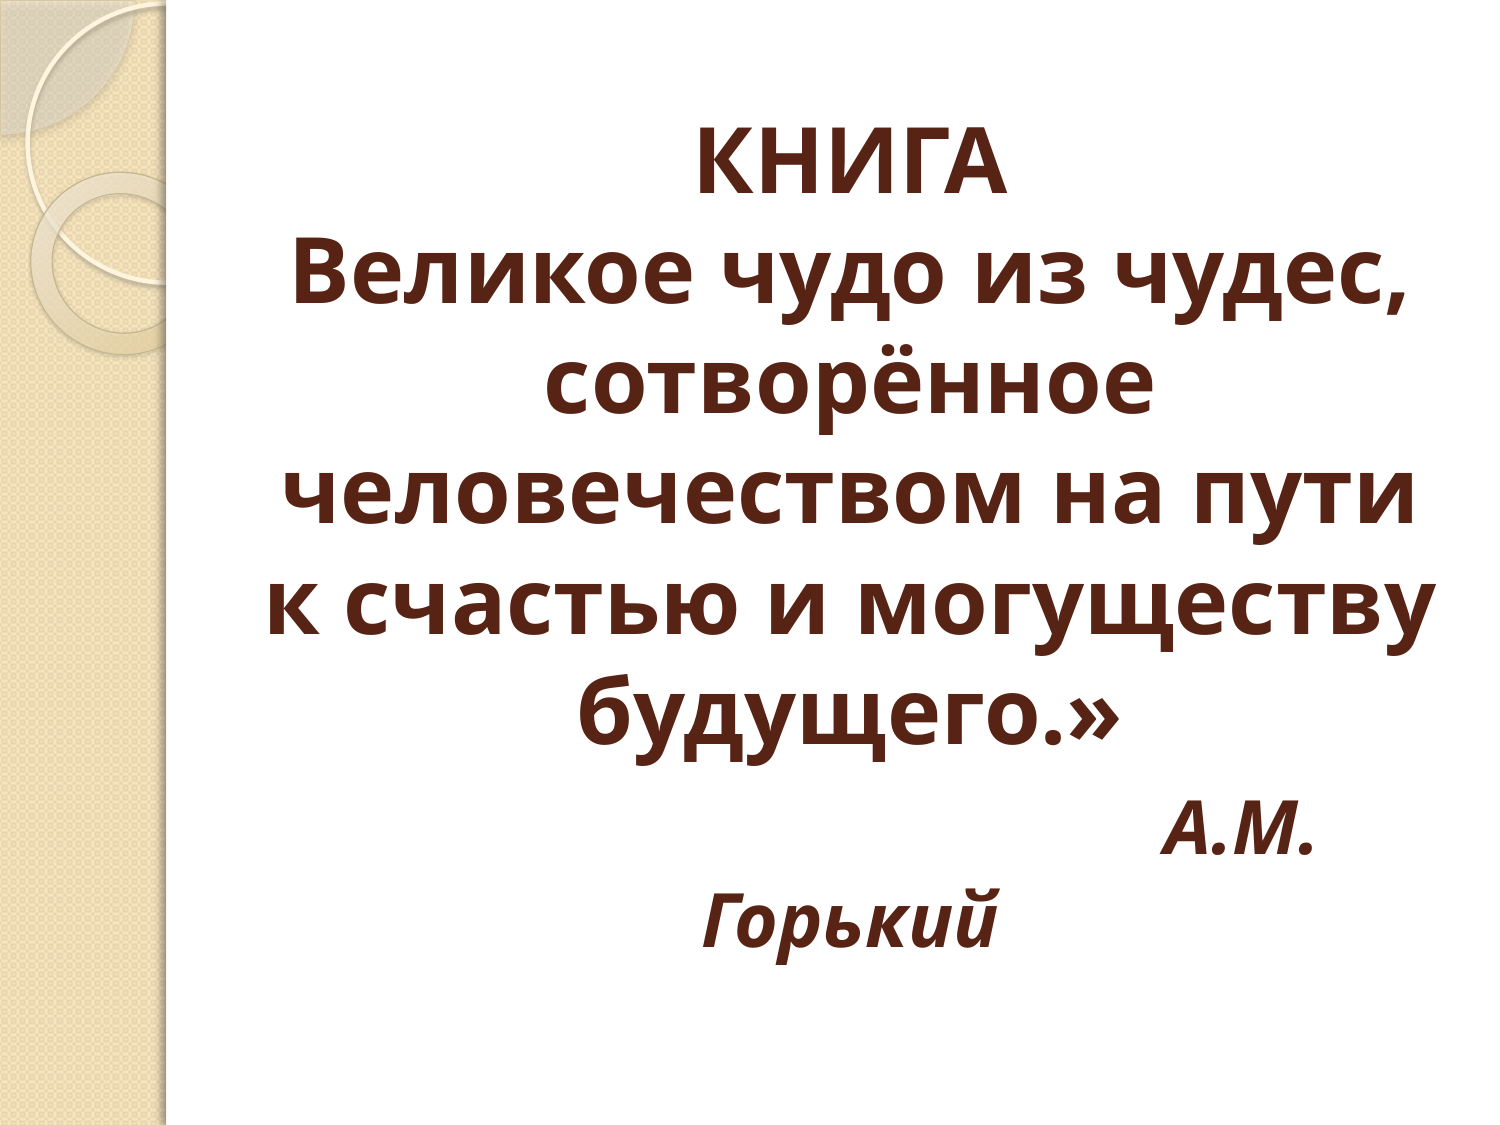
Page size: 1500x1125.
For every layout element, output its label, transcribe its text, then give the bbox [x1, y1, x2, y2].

title КНИГА Великое чудо из чудес, сотворённое человечеством на пути к счастью и могуществу будущего.» А.М. Горький [235, 45, 1466, 1020]
